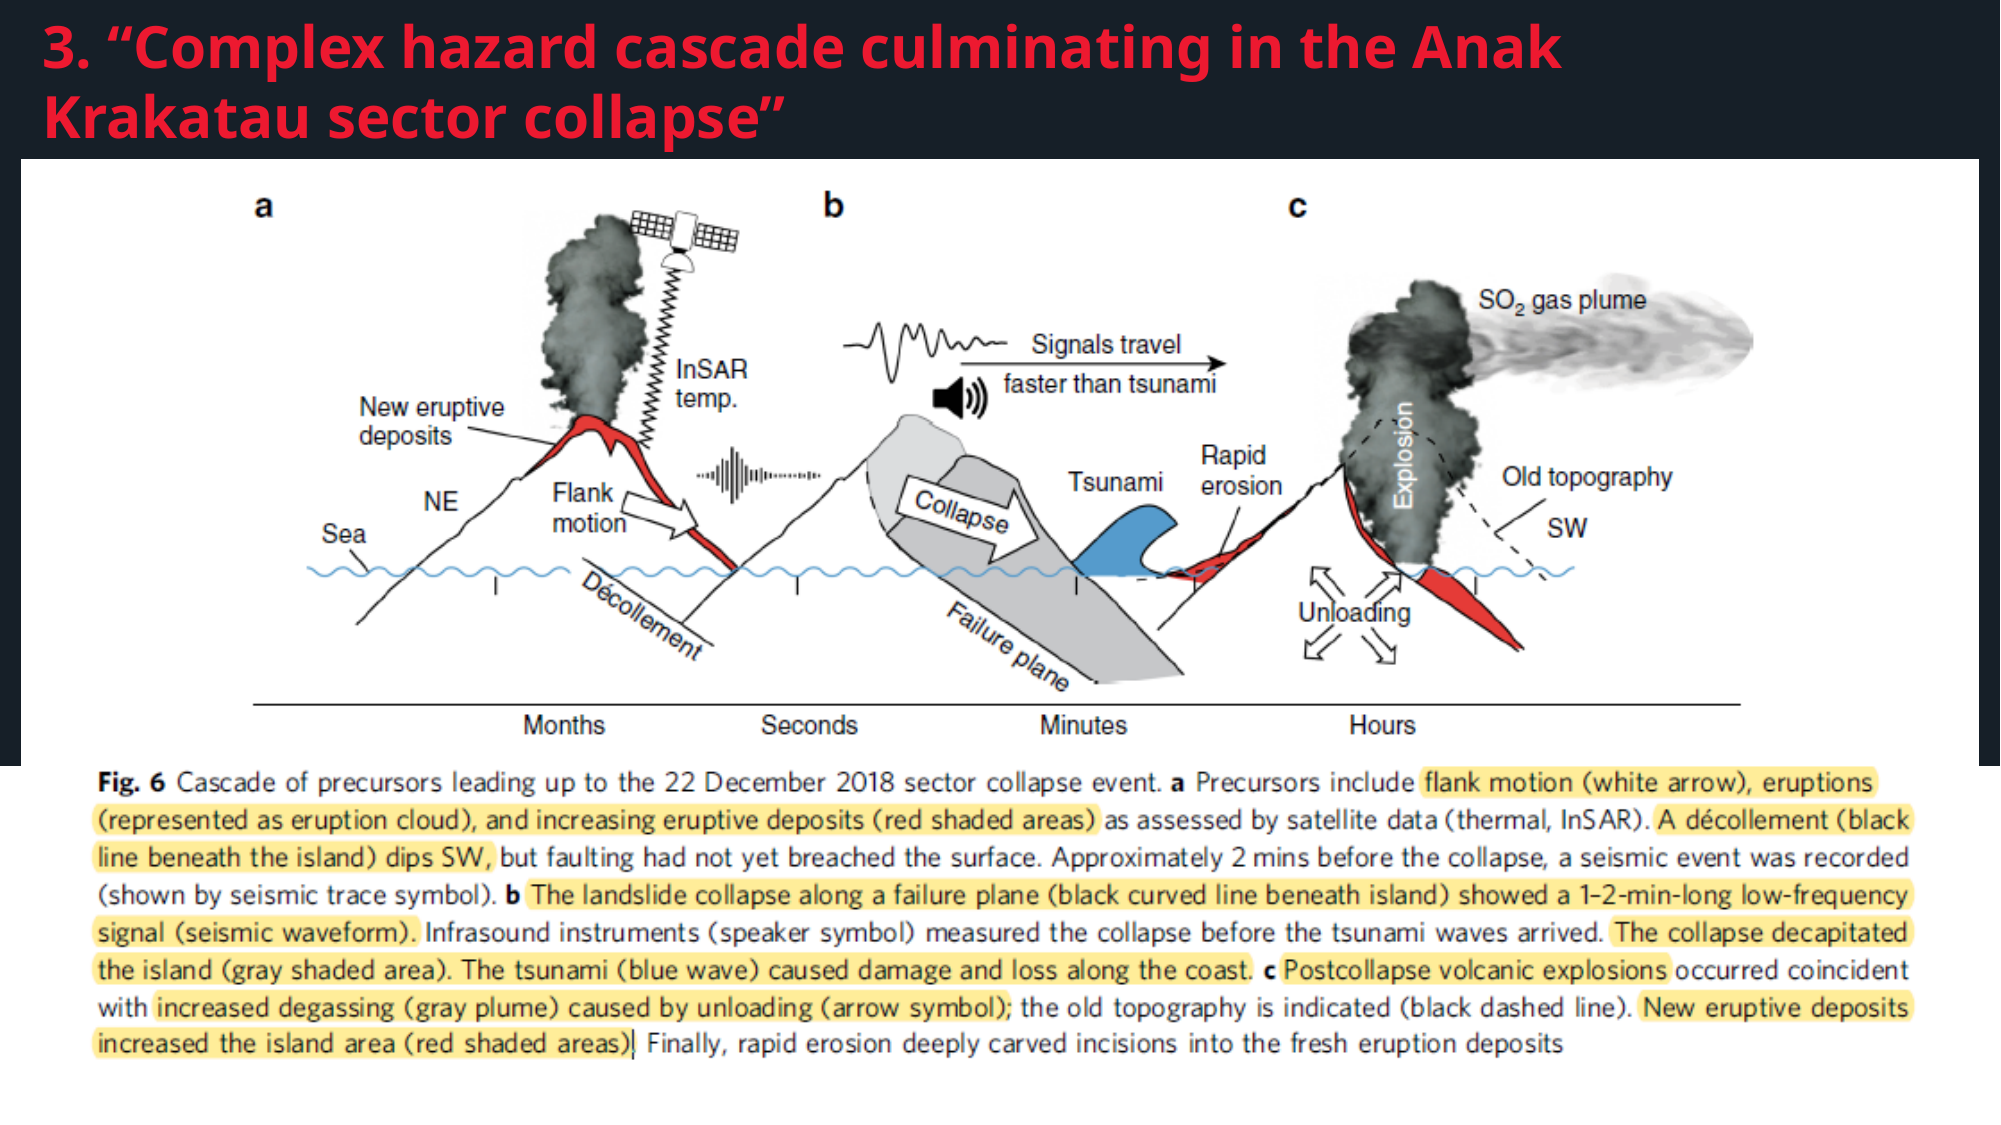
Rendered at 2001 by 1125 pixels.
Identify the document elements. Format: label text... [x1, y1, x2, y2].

picture [21, 159, 1979, 1085]
text_box [0, 0, 2000, 767]
text_box 3. “Complex hazard cascade culminating in the Anak Krakatau sector collapse” [27, 2, 1805, 158]
